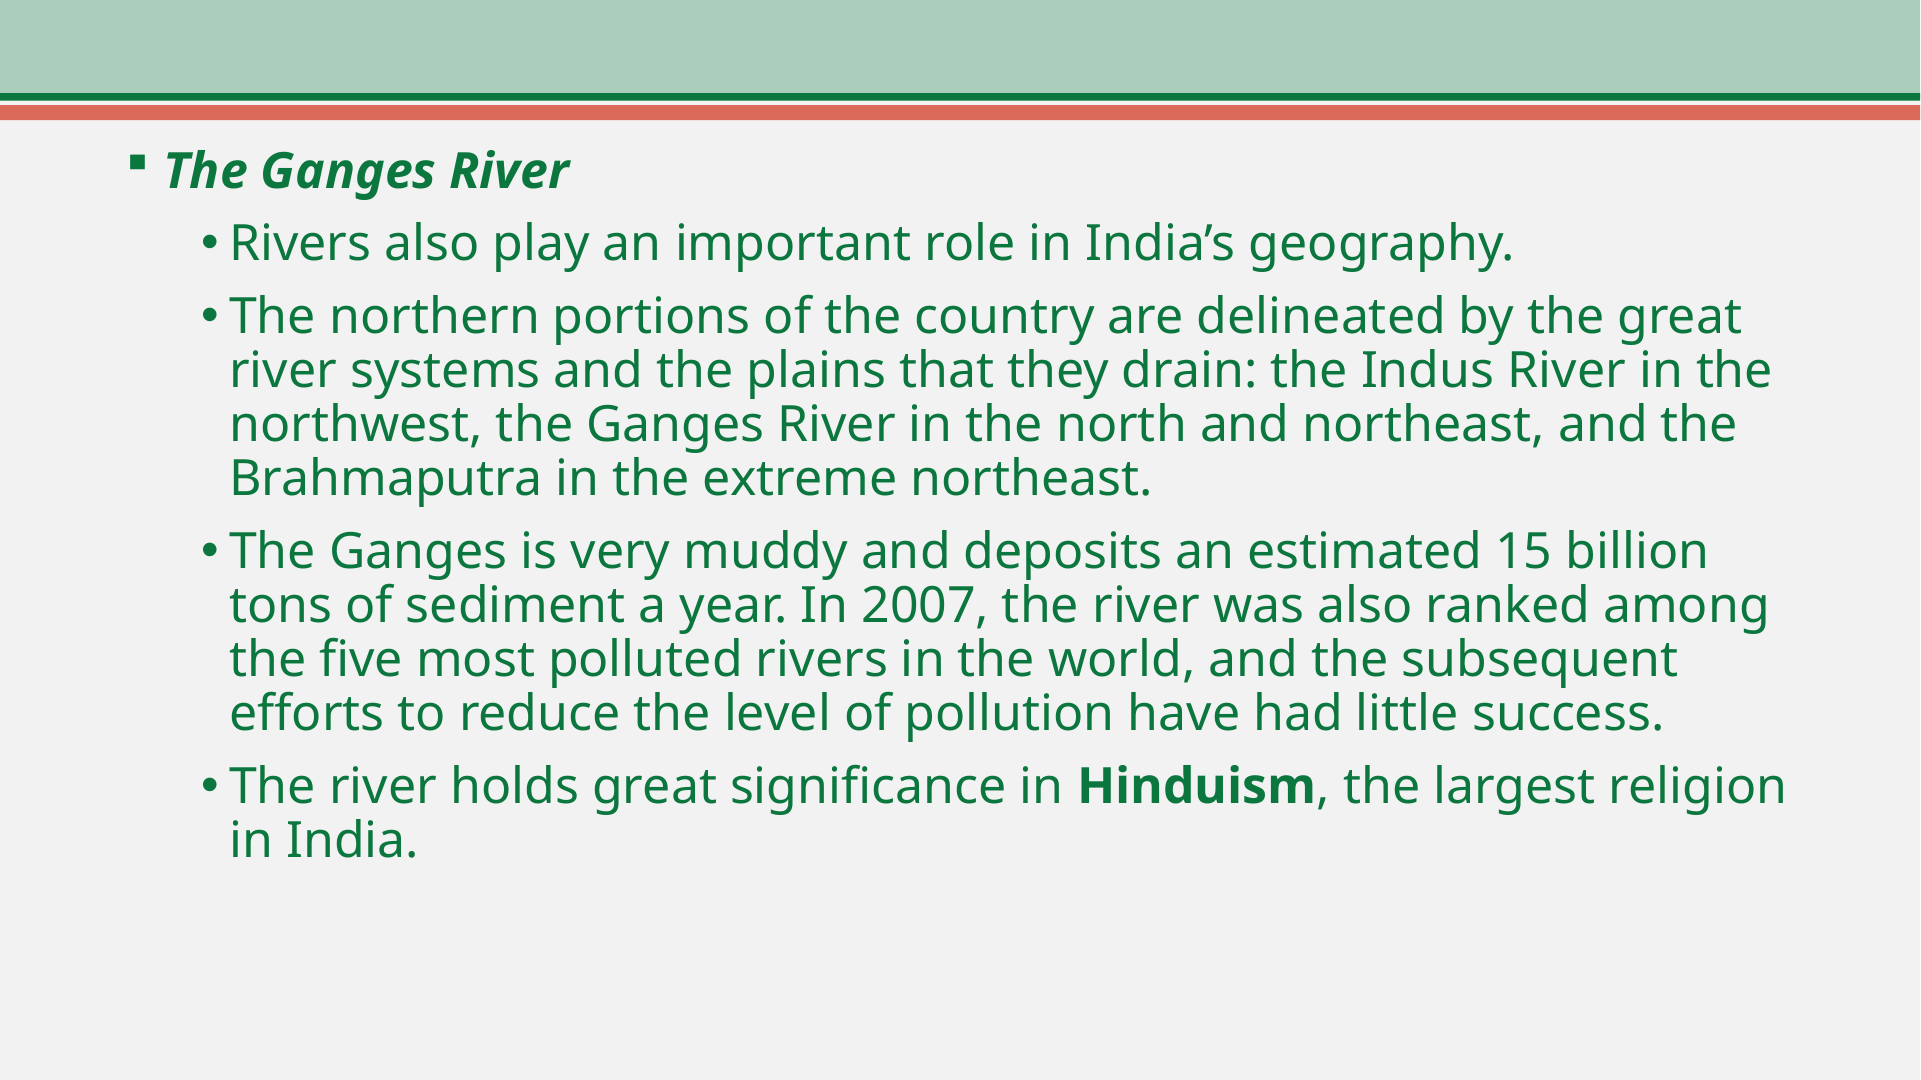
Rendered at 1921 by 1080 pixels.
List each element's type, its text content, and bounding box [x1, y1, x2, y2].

list The Ganges River Rivers also play an important role in India’s geography. The northern portions of the country are delineated by the great river systems and the plains that they drain: the Indus River in the northwest, the Ganges River in the north and northeast, and the Brahmaputra in the extreme northeast. The Ganges is very muddy and deposits an estimated 15 billion tons of sediment a year. In 2007, the river was also ranked among the five most polluted rivers in the world, and the subsequent efforts to reduce the level of pollution have had little success. The river holds great significance in Hinduism, the largest religion in India. [110, 137, 1825, 1039]
